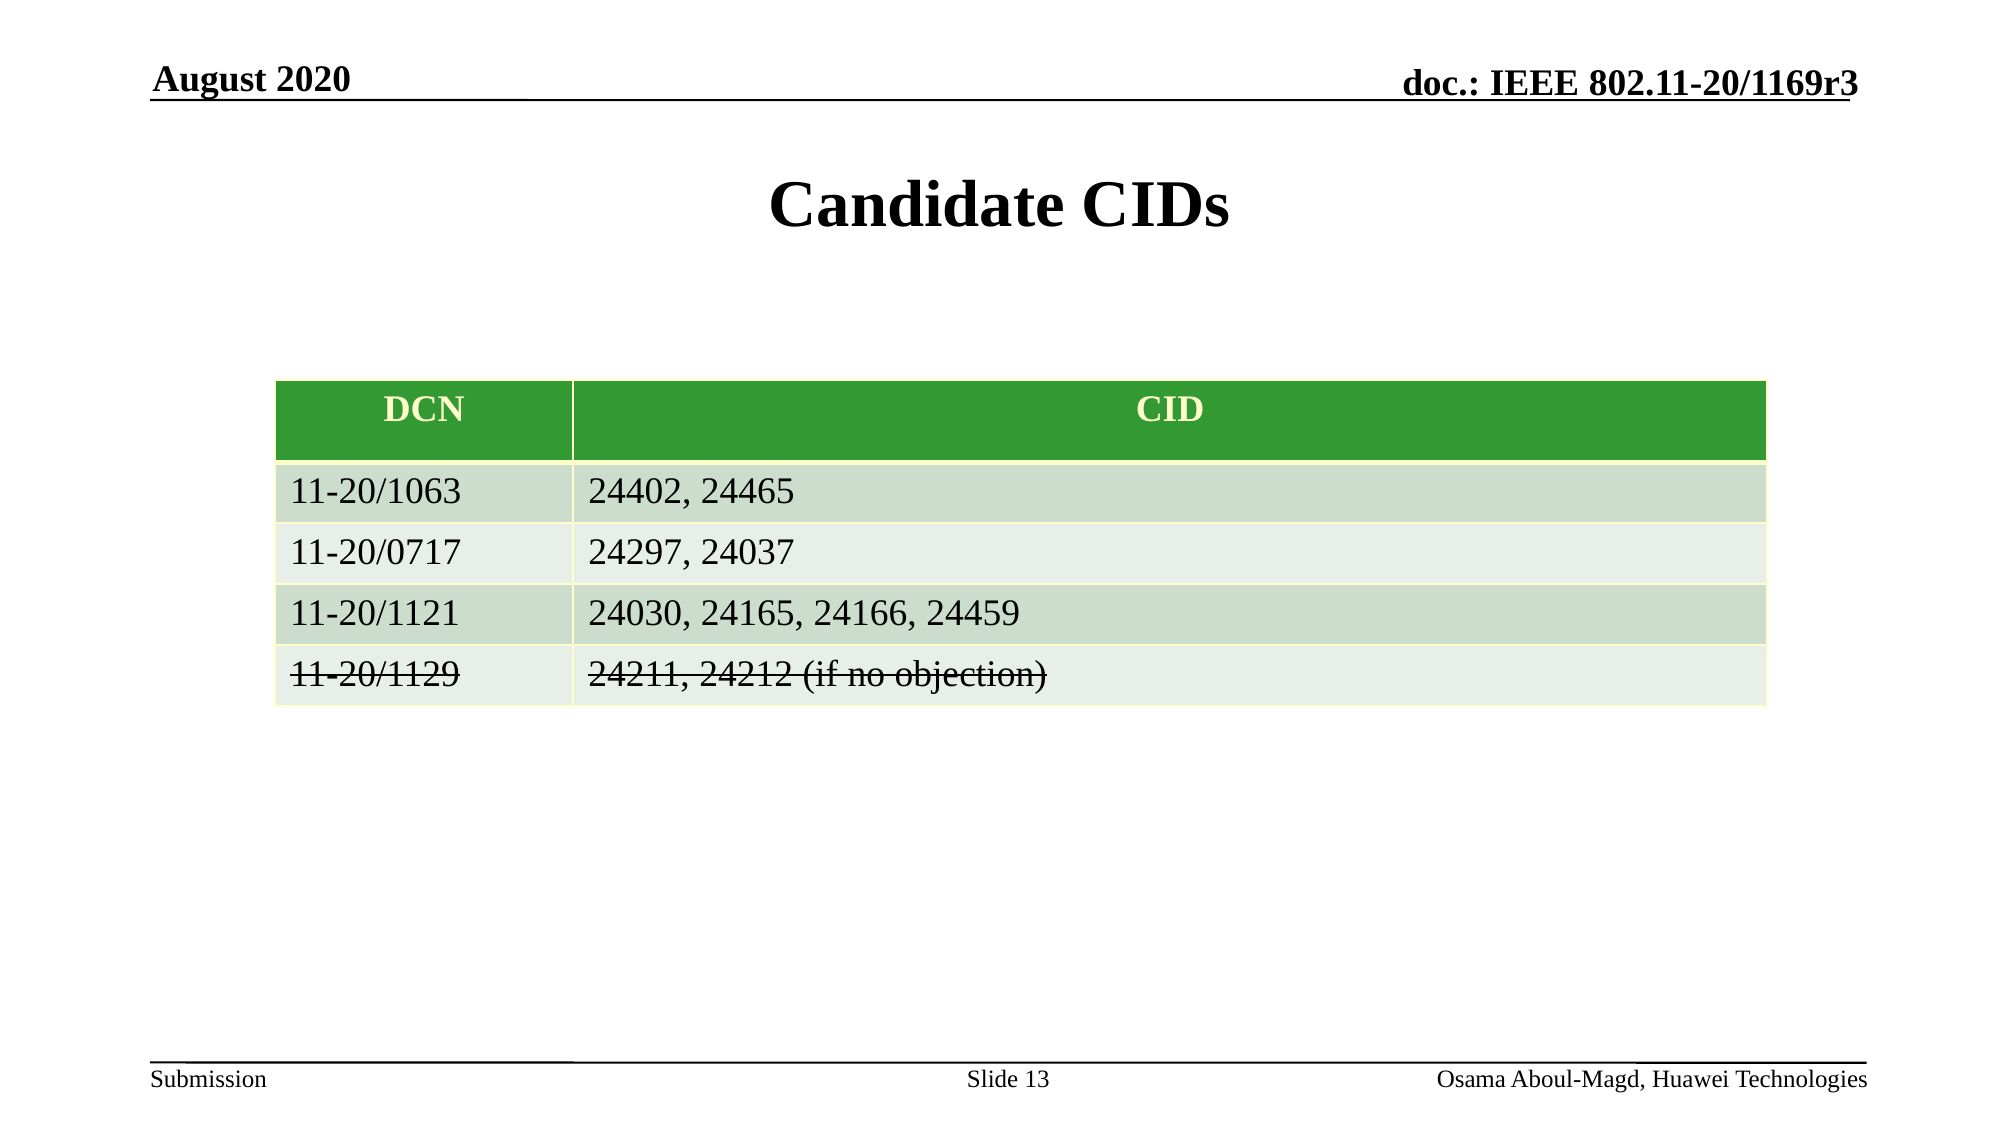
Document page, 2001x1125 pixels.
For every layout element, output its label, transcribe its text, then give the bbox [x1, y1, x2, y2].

table_header DCN [276, 381, 572, 460]
title Candidate CIDs [149, 112, 1850, 288]
table_cell 24402, 24465 [574, 465, 1766, 522]
slide_number Slide 13 [950, 1061, 1067, 1123]
table_cell 11-20/0717 [276, 524, 572, 583]
table_cell 24297, 24037 [574, 524, 1766, 583]
table_cell 11-20/1129 [276, 646, 572, 705]
table_cell 11-20/1063 [276, 465, 572, 522]
table_cell 11-20/1121 [276, 585, 572, 644]
table_cell 24211, 24212 (if no objection) [574, 646, 1766, 705]
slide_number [152, 54, 563, 100]
table_cell 24030, 24165, 24166, 24459 [574, 585, 1766, 644]
table_header CID [574, 381, 1766, 460]
footer Osama Aboul-Magd, Huawei Technologies [1171, 1061, 1869, 1093]
